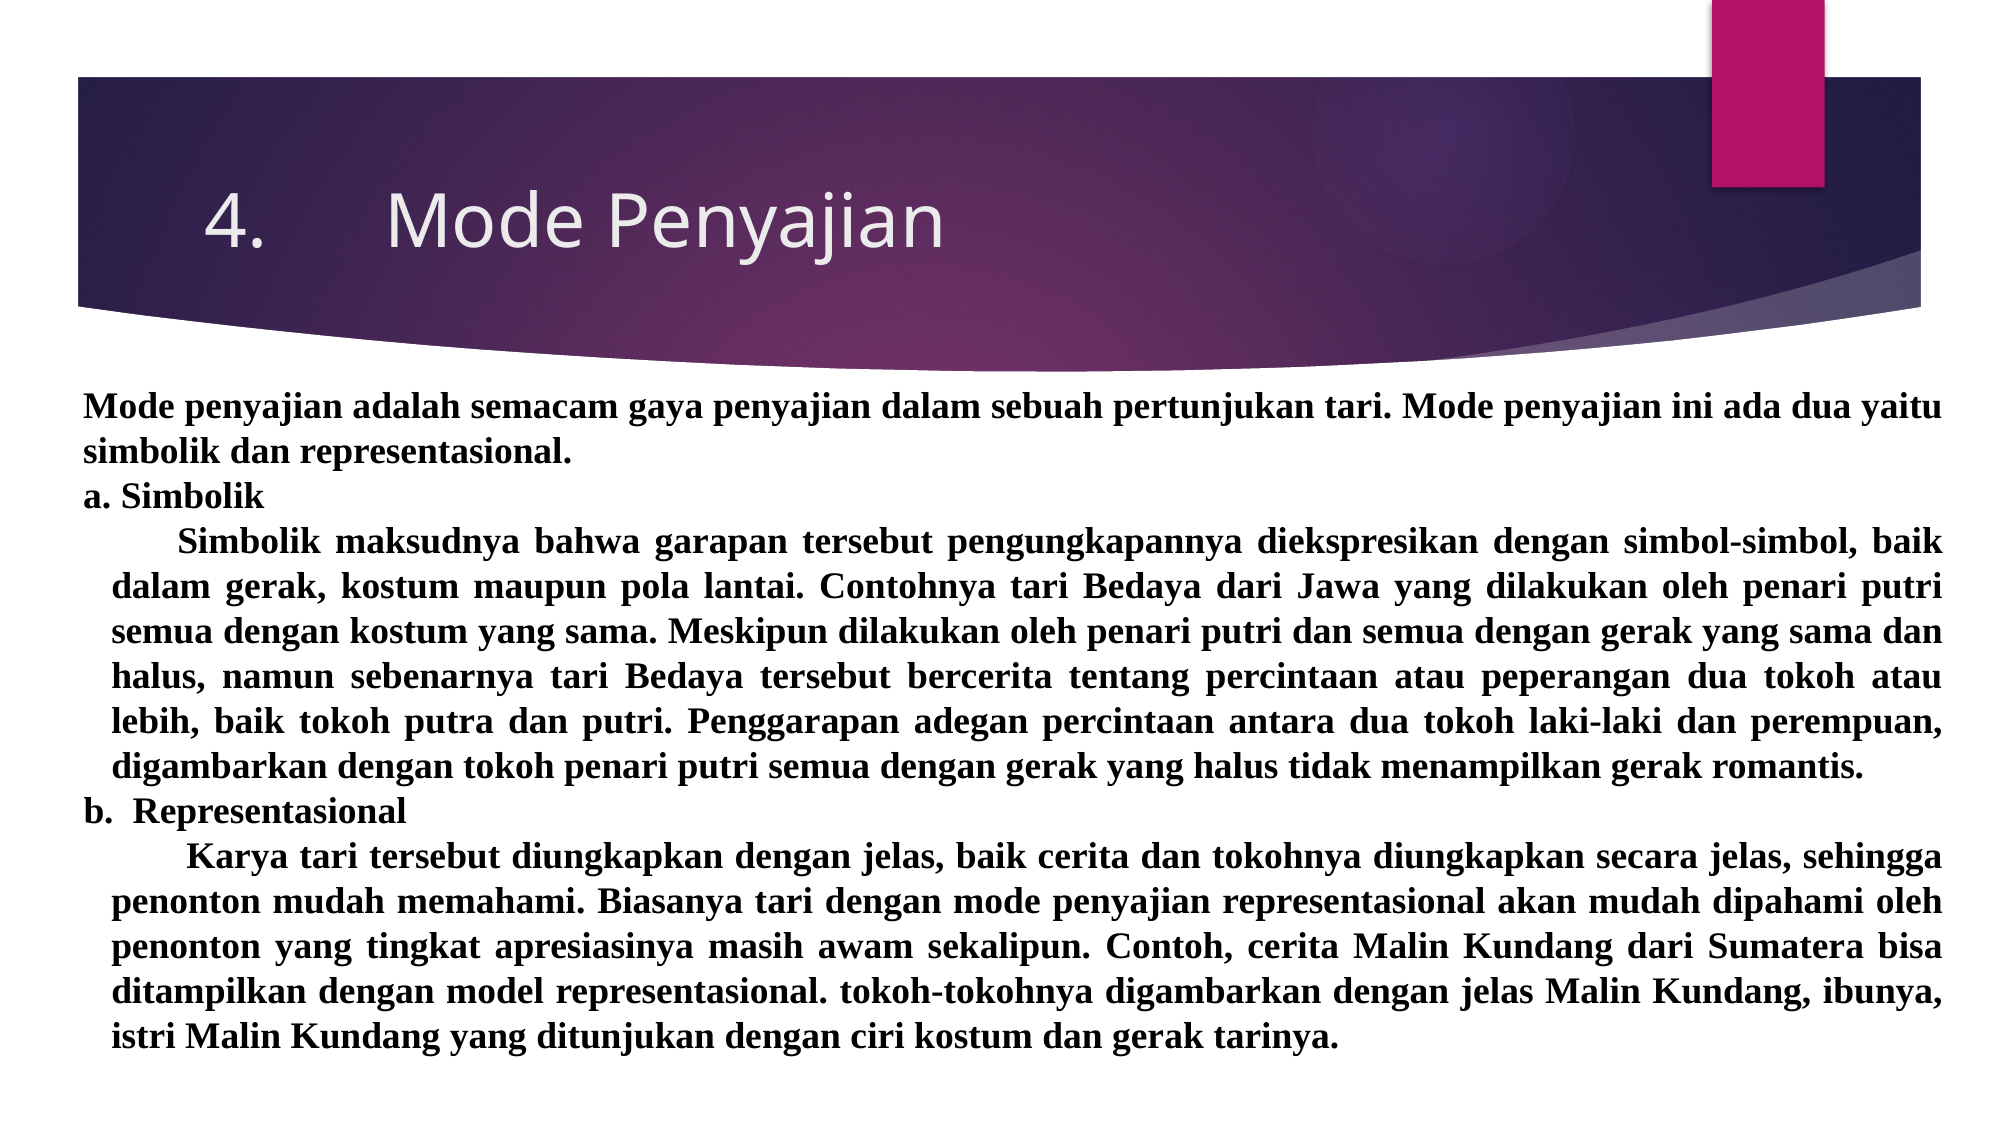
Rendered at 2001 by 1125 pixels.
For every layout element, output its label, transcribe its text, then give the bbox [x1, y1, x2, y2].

text_box Mode penyajian adalah semacam gaya penyajian dalam sebuah pertunjukan tari. Mode penyajian ini ada dua yaitu simbolik dan representasional. a. Simbolik Simbolik maksudnya bahwa garapan tersebut pengungkapannya diekspresikan dengan simbol-simbol, baik dalam gerak, kostum maupun pola lantai. Contohnya tari Bedaya dari Jawa yang dilakukan oleh penari putri semua dengan kostum yang sama. Meskipun dilakukan oleh penari putri dan semua dengan gerak yang sama dan halus, namun sebenarnya tari Bedaya tersebut bercerita tentang percintaan atau peperangan dua tokoh atau lebih, baik tokoh putra dan putri. Penggarapan adegan percintaan antara dua tokoh laki-laki dan perempuan, digambarkan dengan tokoh penari putri semua dengan gerak yang halus tidak menampilkan gerak romantis. b. Representasional Karya tari tersebut diungkapkan dengan jelas, baik cerita dan tokohnya diungkapkan secara jelas, sehingga penonton mudah memahami. Biasanya tari dengan mode penyajian representasional akan mudah dipahami oleh penonton yang tingkat apresiasinya masih awam sekalipun. Contoh, cerita Malin Kundang dari Sumatera bisa ditampilkan dengan model representasional. tokoh-tokohnya digambarkan dengan jelas Malin Kundang, ibunya, istri Malin Kundang yang ditunjukan dengan ciri kostum dan gerak tarinya. [0, 373, 1959, 1064]
title 4. Mode Penyajian [189, 159, 1627, 276]
